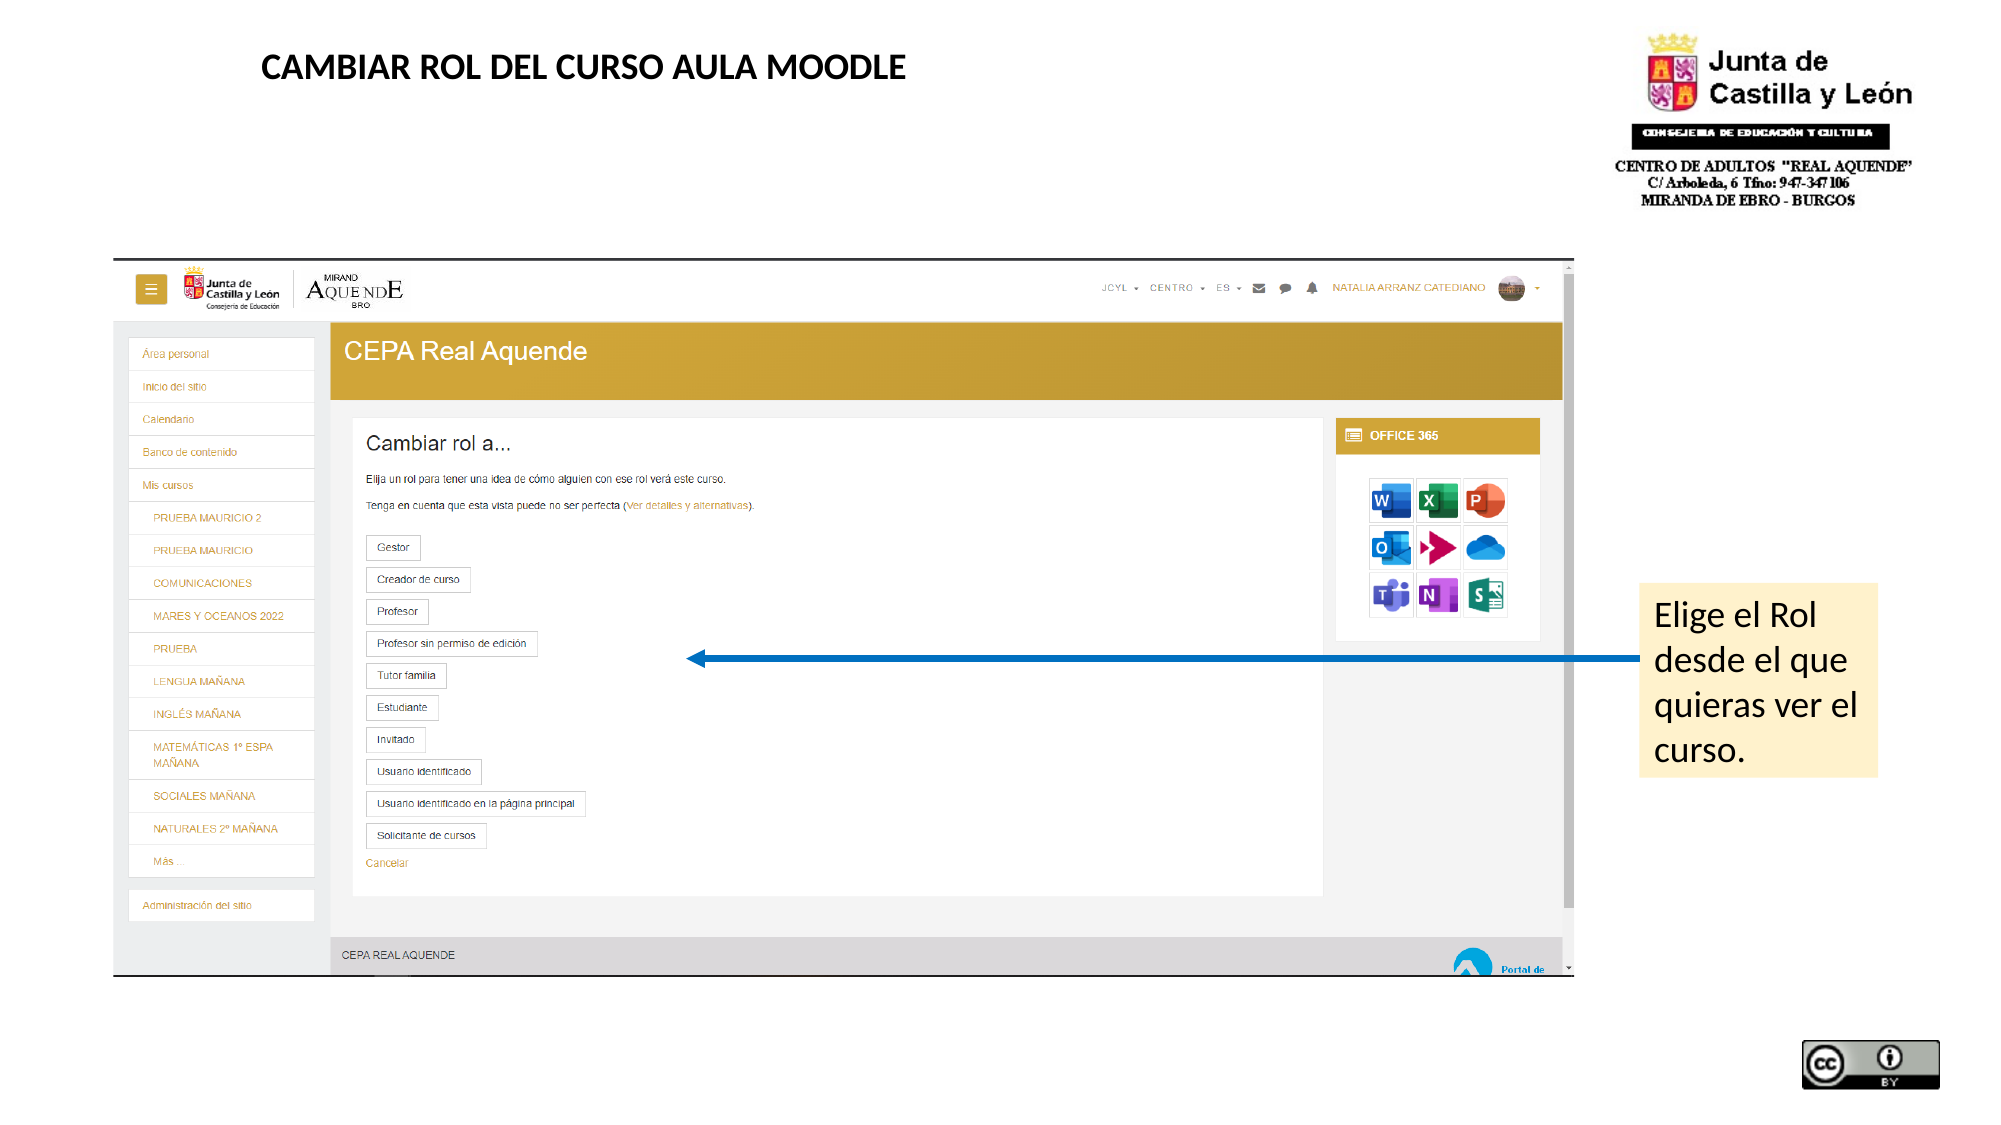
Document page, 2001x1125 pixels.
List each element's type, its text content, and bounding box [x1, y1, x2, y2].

picture [1792, 1031, 1947, 1097]
text_box CAMBIAR ROL DEL CURSO AULA MOODLE [246, 34, 923, 95]
picture [1590, 26, 1928, 218]
text_box Elige el Rol desde el que quieras ver el curso. [1639, 582, 1879, 778]
picture [113, 257, 1575, 977]
